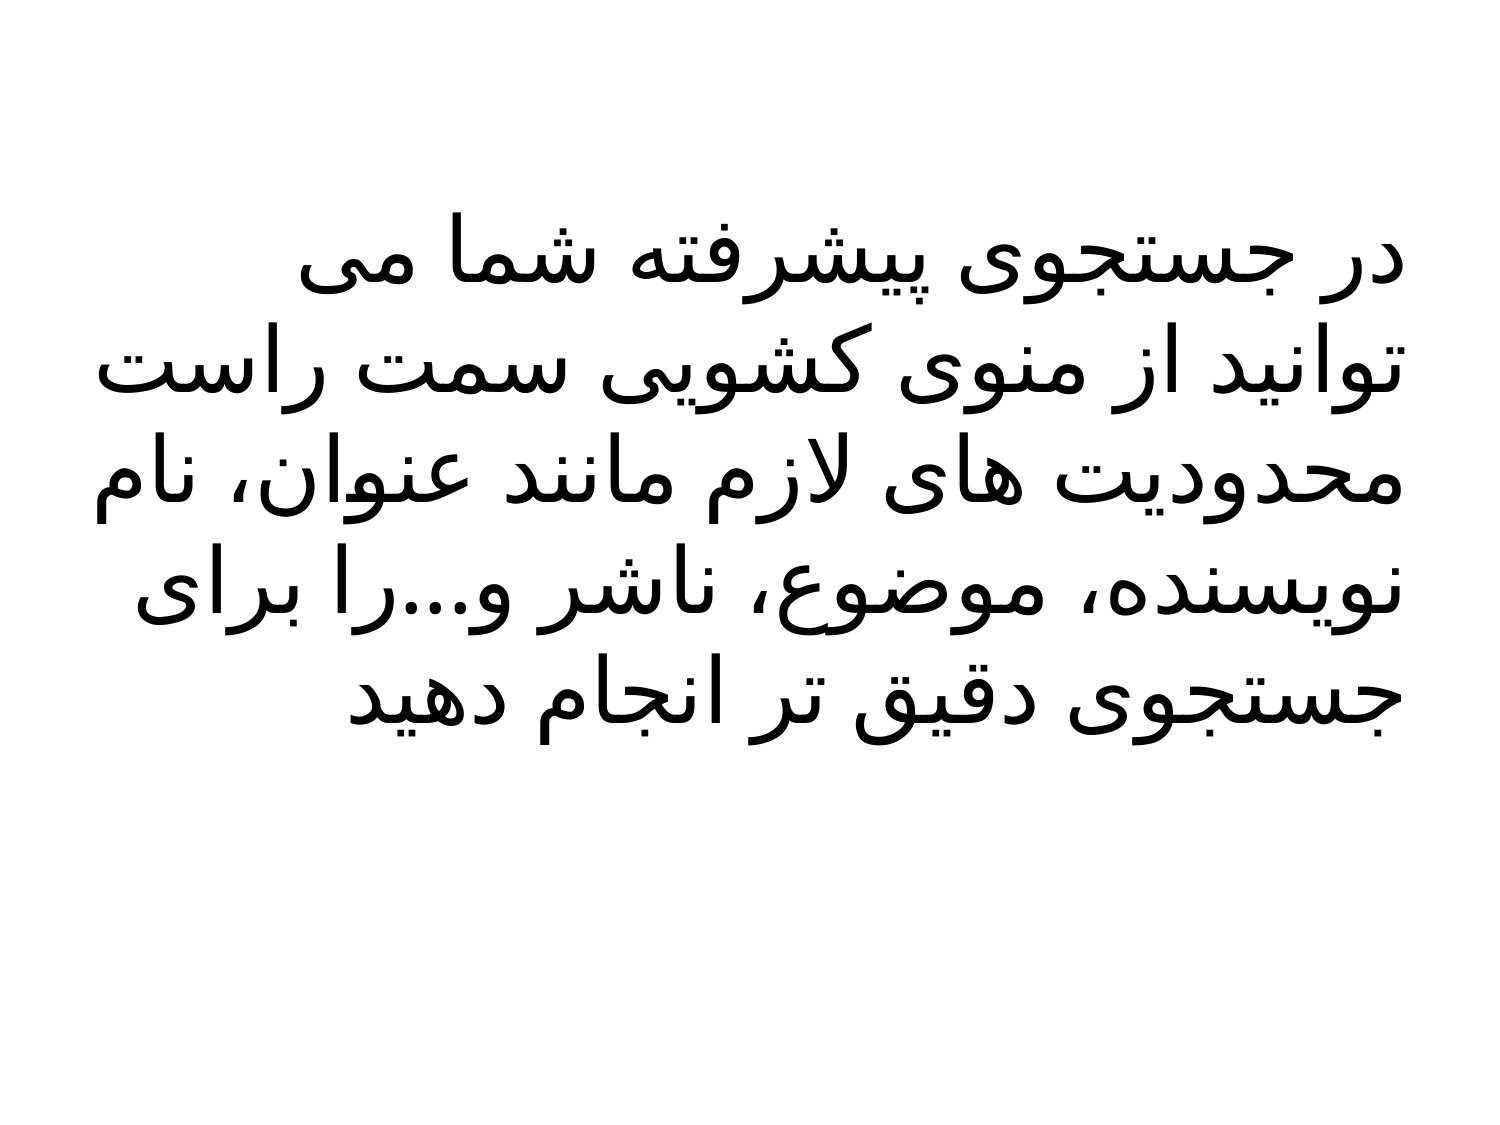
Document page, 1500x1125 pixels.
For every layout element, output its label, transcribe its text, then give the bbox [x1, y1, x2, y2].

title در جستجوی پیشرفته شما می توانید از منوی کشویی سمت راست محدودیت های لازم مانند عنوان، نام نویسنده، موضوع، ناشر و...را برای جستجوی دقیق تر انجام دهید [75, 45, 1425, 888]
